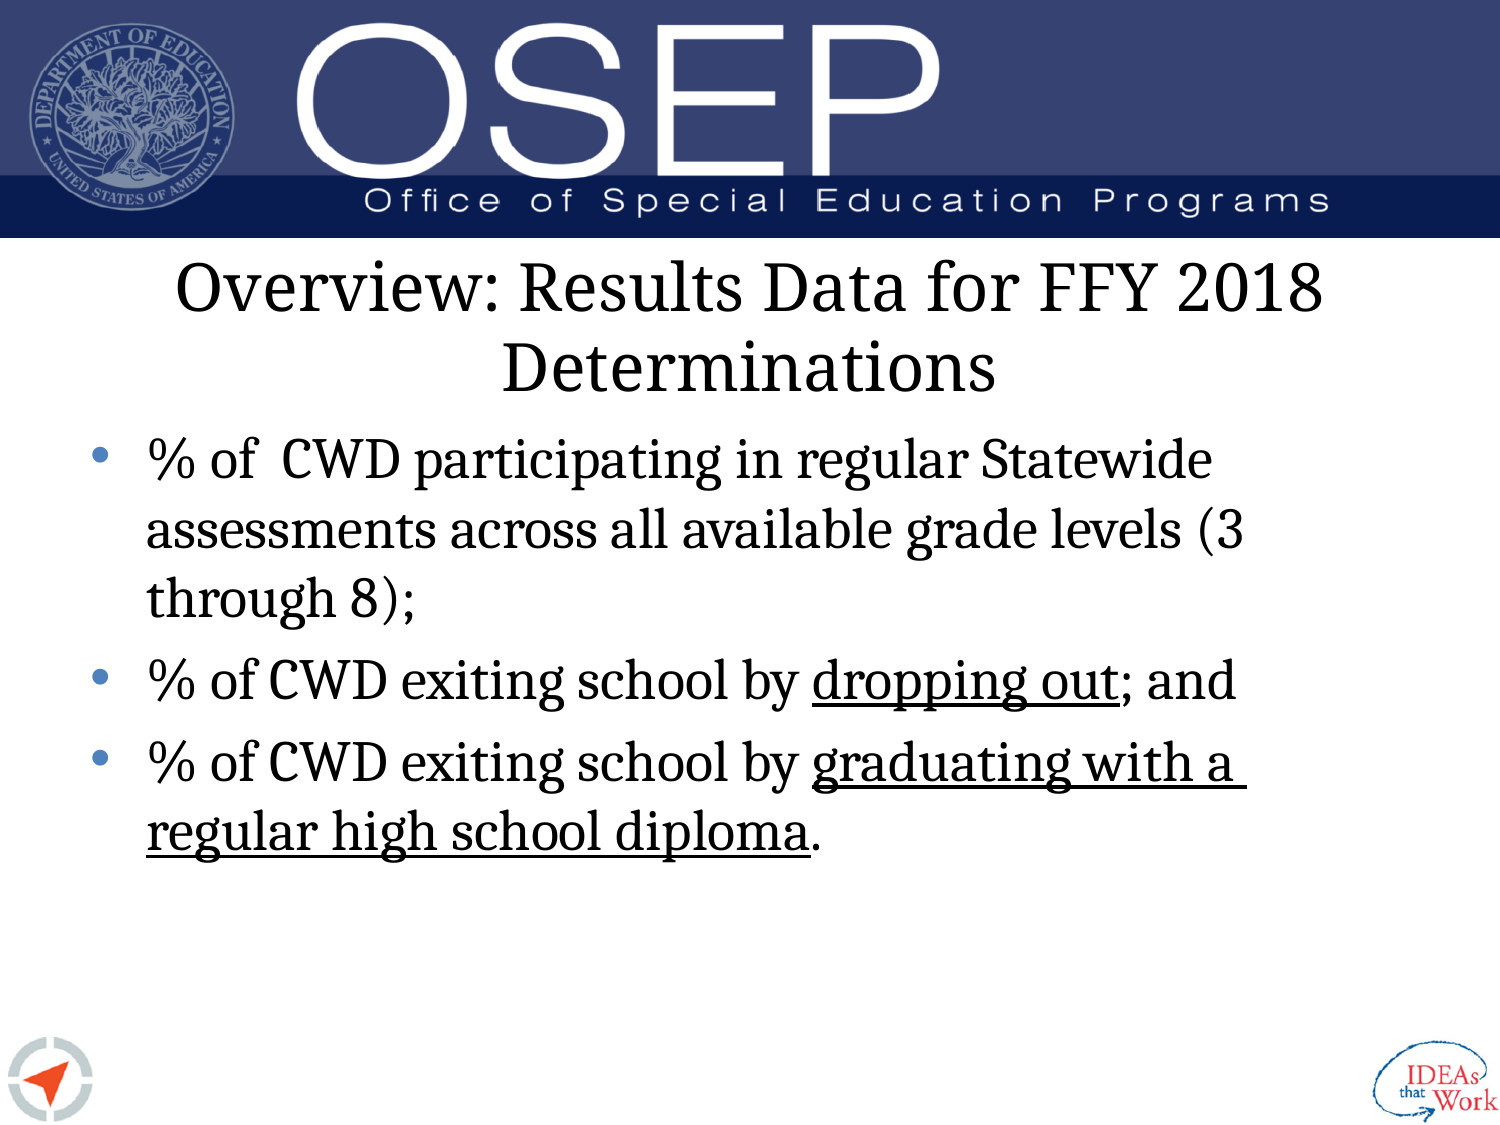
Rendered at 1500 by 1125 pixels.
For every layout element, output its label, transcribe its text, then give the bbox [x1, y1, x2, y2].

picture [8, 1037, 93, 1122]
list % of CWD participating in regular Statewide assessments across all available grade levels (3 through 8); % of CWD exiting school by dropping out; and % of CWD exiting school by graduating with a regular high school diploma. [75, 425, 1425, 1005]
picture [0, 0, 1500, 238]
picture [1369, 1037, 1500, 1125]
title Overview: Results Data for FFY 2018 Determinations [75, 237, 1425, 425]
